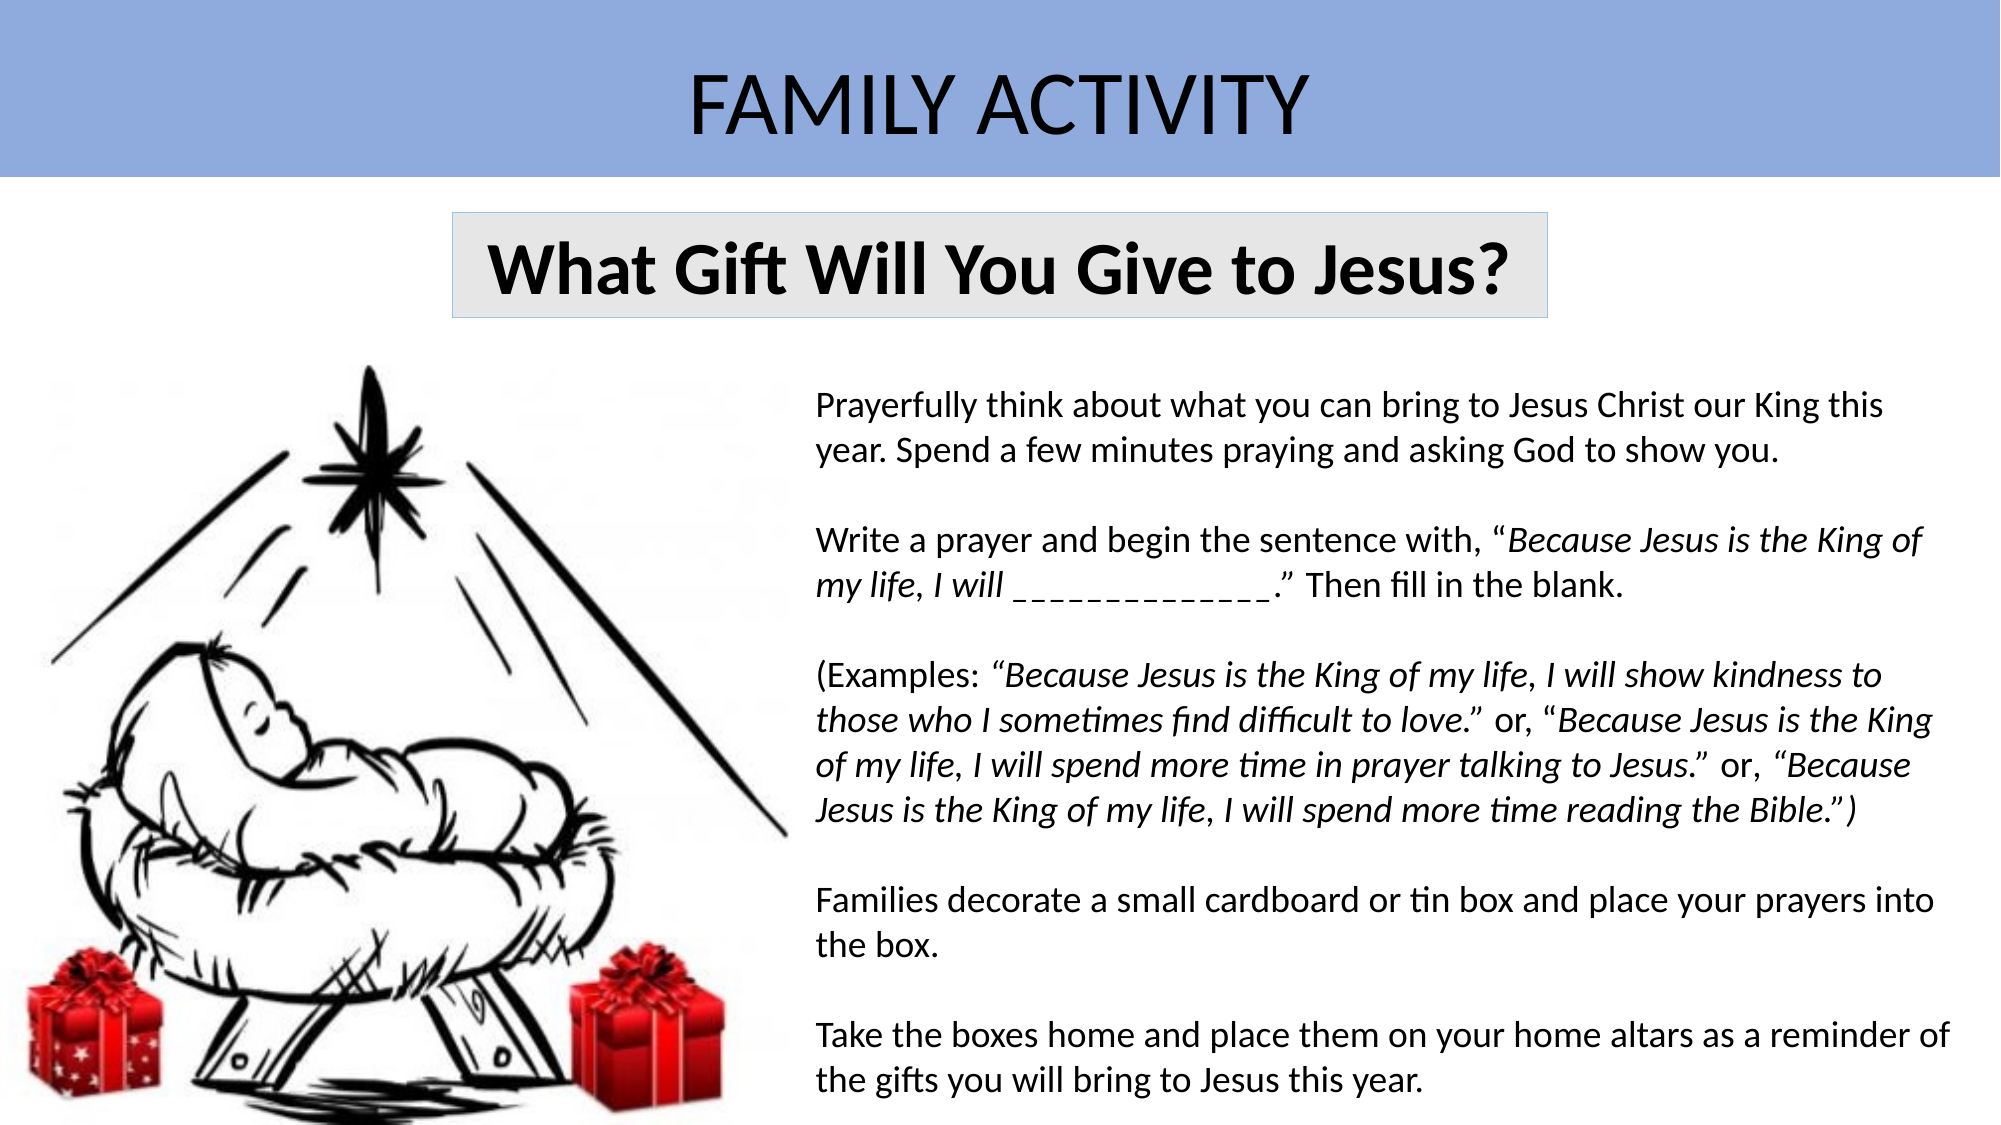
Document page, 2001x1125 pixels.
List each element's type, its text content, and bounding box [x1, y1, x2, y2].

text_box What Gift Will You Give to Jesus? [452, 212, 1548, 318]
picture [0, 334, 856, 1125]
text_box FAMILY ACTIVITY [480, 35, 1519, 161]
text_box Prayerfully think about what you can bring to Jesus Christ our King this year. Spend a few minutes praying and asking God to show you. Write a prayer and begin the sentence with, “Because Jesus is the King of my life, I will ______________.” Then fill in the blank. (Examples: “Because Jesus is the King of my life, I will show kindness to those who I sometimes find difficult to love.” or, “Because Jesus is the King of my life, I will spend more time in prayer talking to Jesus.” or, “Because Jesus is the King of my life, I will spend more time reading the Bible.”) Families decorate a small cardboard or tin box and place your prayers into the box. Take the boxes home and place them on your home altars as a reminder of the gifts you will bring to Jesus this year. [856, 372, 1979, 1125]
text_box [0, 0, 2000, 178]
